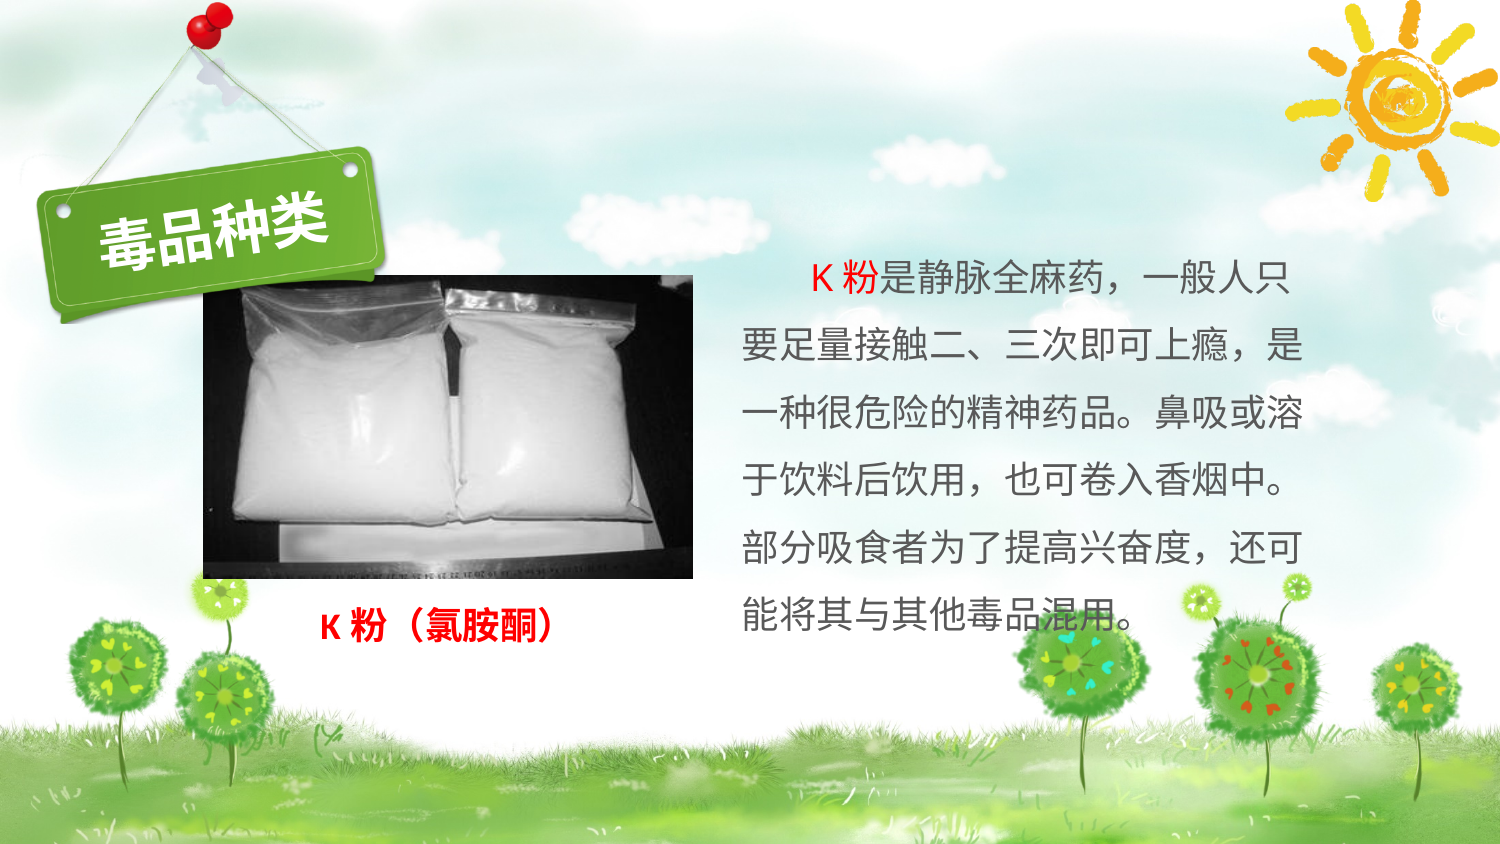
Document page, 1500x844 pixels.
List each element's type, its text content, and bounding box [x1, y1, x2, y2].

text_box K粉是静脉全麻药，一般人只要足量接触二、三次即可上瘾，是一种很危险的精神药品。鼻吸或溶于饮料后饮用，也可卷入香烟中。部分吸食者为了提高兴奋度，还可能将其与其他毒品混用。 [726, 231, 1340, 535]
picture [0, 0, 1500, 844]
text_box K粉（氯胺酮） [305, 594, 590, 655]
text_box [0, 0, 475, 324]
